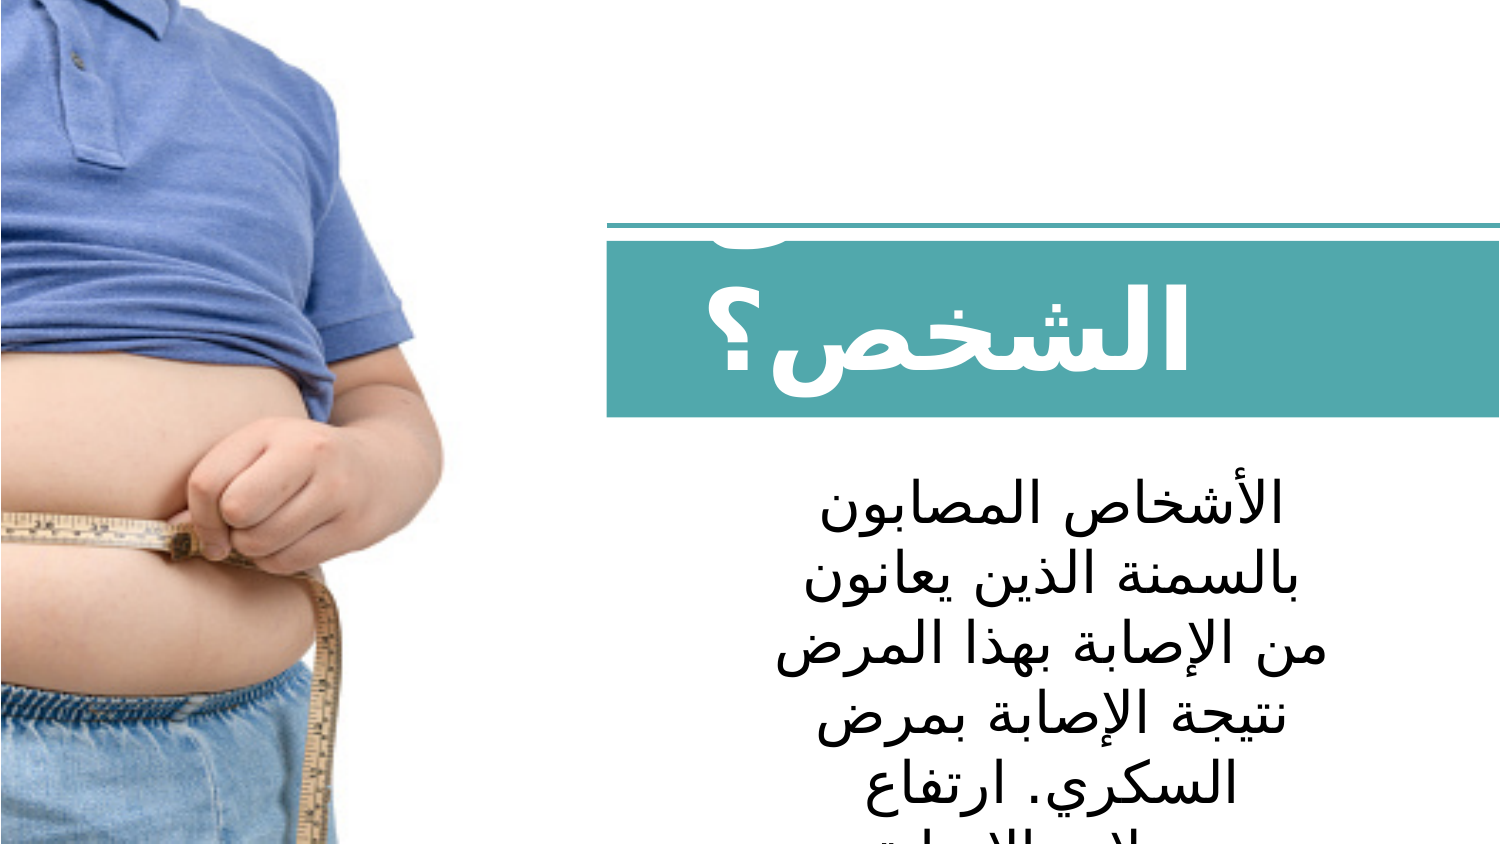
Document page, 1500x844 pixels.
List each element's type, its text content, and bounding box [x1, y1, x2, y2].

text_box [755, 240, 1499, 418]
picture [0, 0, 751, 844]
subtitle الأشخاص المصابون بالسمنة الذين يعانون من الإصابة بهذا المرض نتيجة الإصابة بمرض السكري. ارتفاع معدلات الإصابة بفيروس الكوليسترول في الدم و غيرها. [755, 450, 1352, 696]
title ما أثر السمنة على الشخص؟ [755, 268, 1453, 409]
